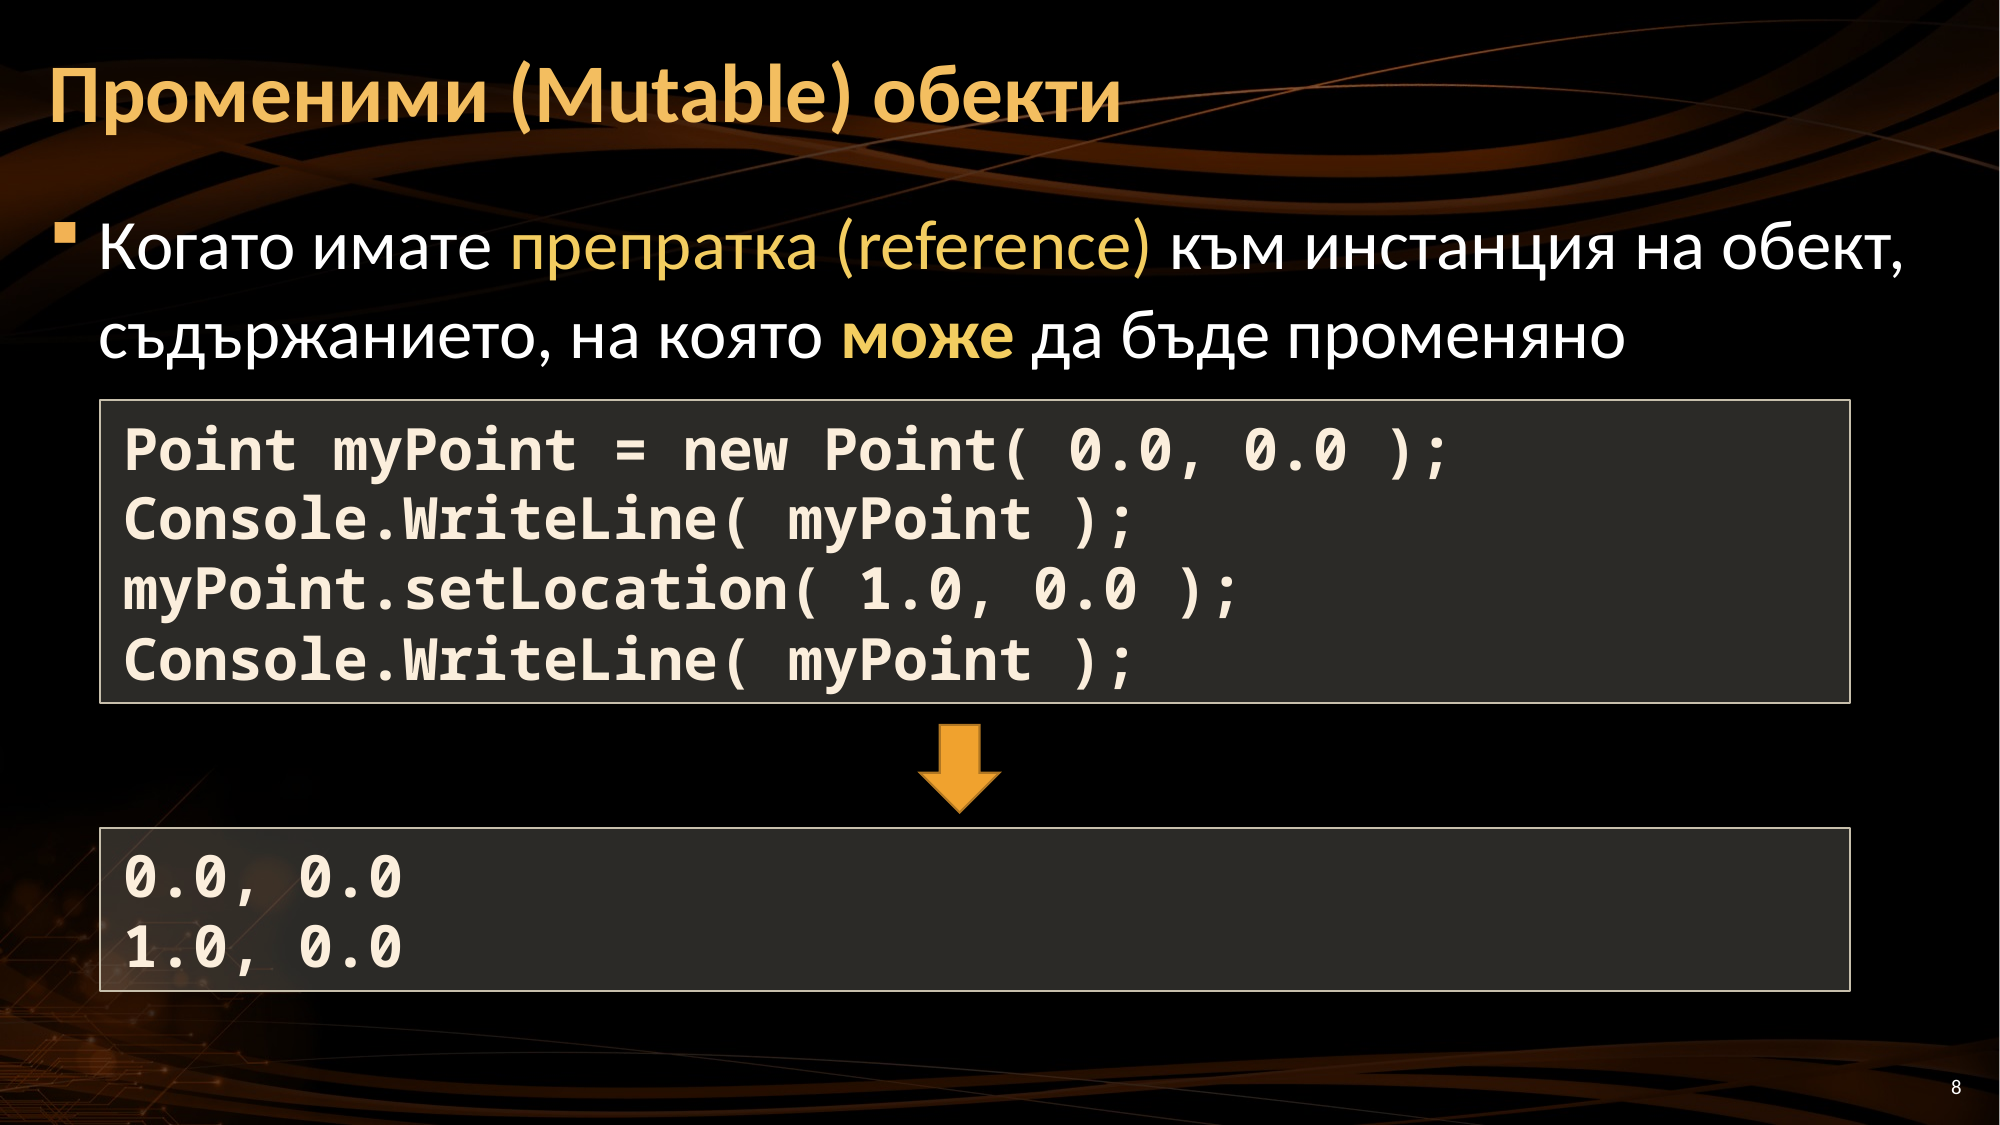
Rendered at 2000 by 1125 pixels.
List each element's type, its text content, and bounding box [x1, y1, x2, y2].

text_box 0.0, 0.0 1.0, 0.0 [99, 827, 1850, 992]
list Когато имате препратка (reference) към инстанция на обект, съдържанието, на която може да бъде променяно [31, 189, 1968, 1103]
text_box Point myPoint = new Point( 0.0, 0.0 ); Console.WriteLine( myPoint ); myPoint.setLocation( 1.0, 0.0 ); Console.WriteLine( myPoint ); [99, 399, 1850, 704]
text_box [917, 723, 1002, 814]
title Променими (Mutable) обекти [30, 6, 1968, 189]
picture [0, 0, 2000, 1125]
slide_number 8 [1897, 1070, 1968, 1103]
